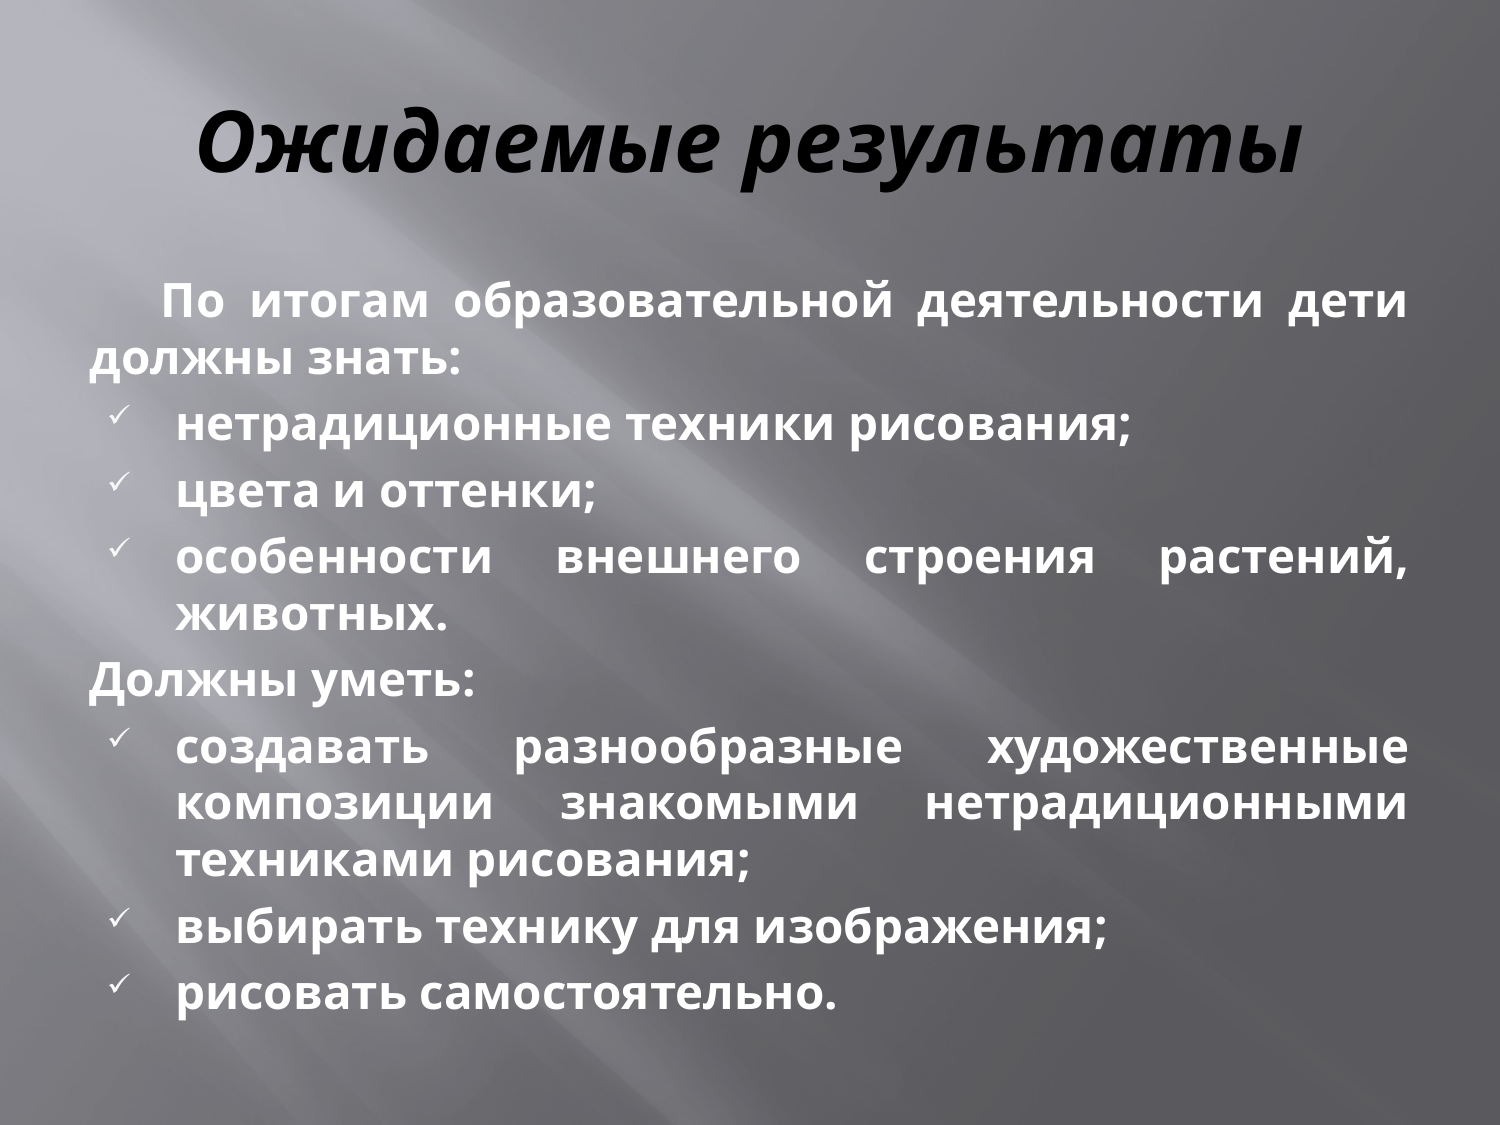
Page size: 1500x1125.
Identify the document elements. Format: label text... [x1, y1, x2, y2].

list По итогам образовательной деятельности дети должны знать: нетрадиционные техники рисования; цвета и оттенки; особенности внешнего строения растений, животных. Должны уметь: создавать разнообразные художественные композиции знакомыми нетрадиционными техниками рисования; выбирать технику для изображения; рисовать самостоятельно. [75, 262, 1425, 1035]
title Ожидаемые результаты [75, 45, 1425, 233]
